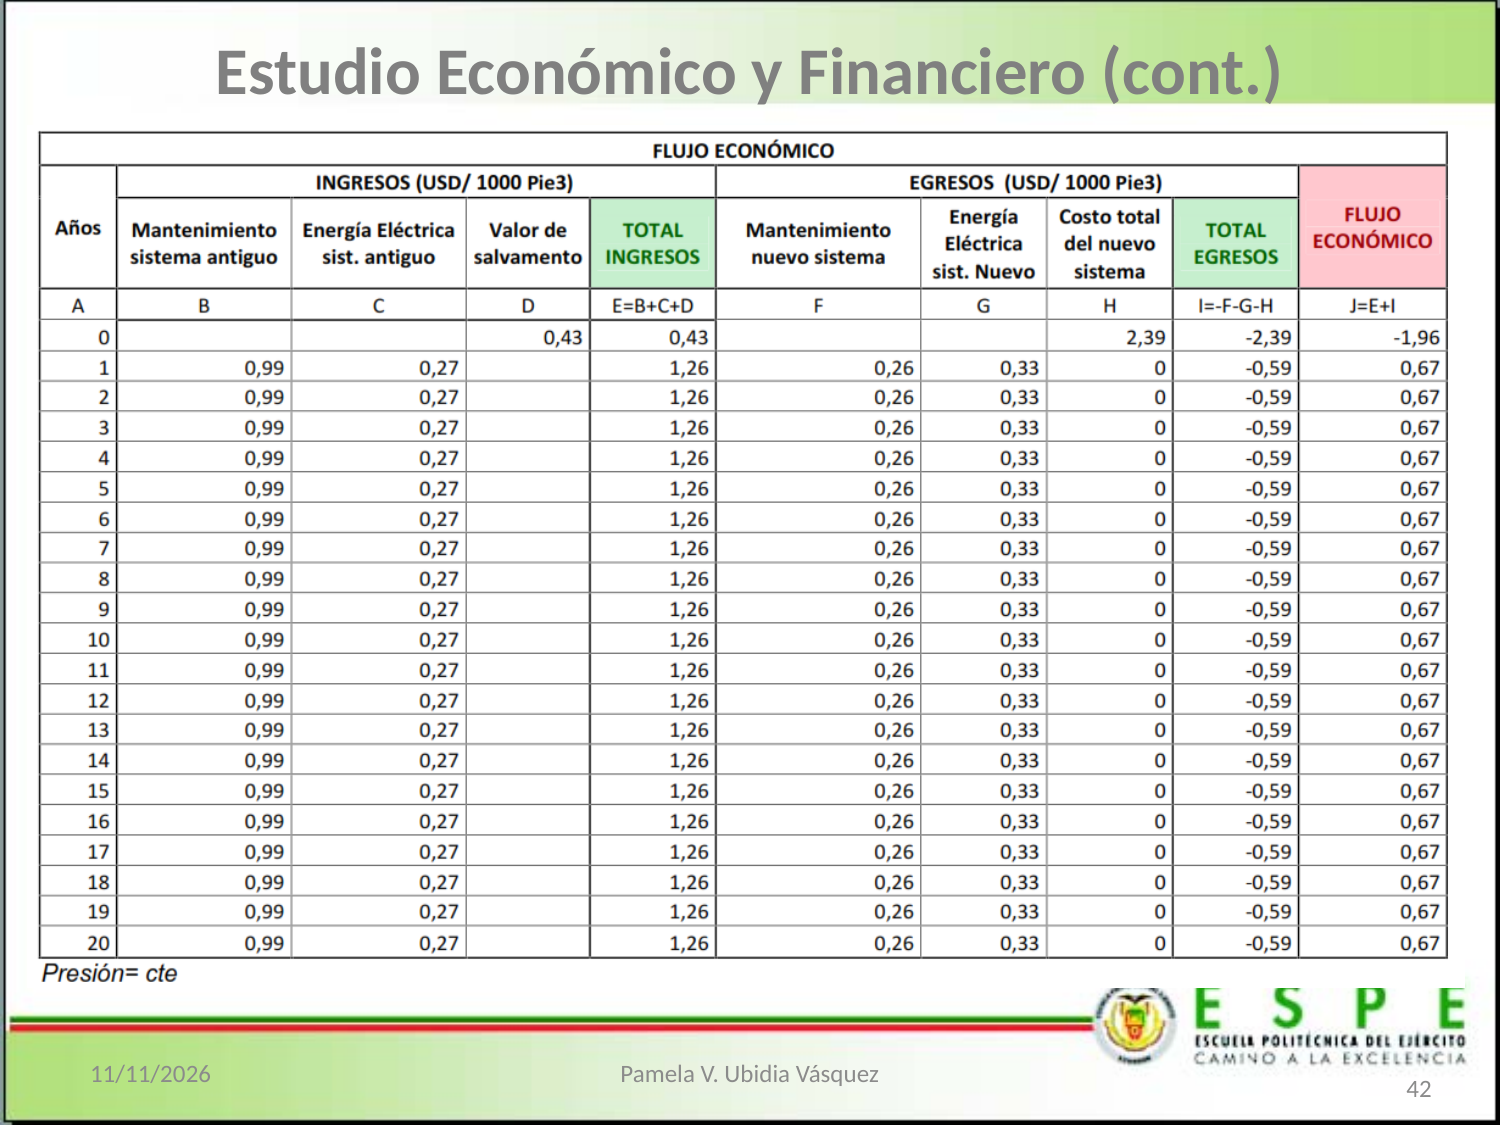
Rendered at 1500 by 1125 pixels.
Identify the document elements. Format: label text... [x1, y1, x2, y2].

title Estudio Económico y Financiero (cont.) [75, 0, 1425, 123]
picture [0, 0, 1500, 1125]
footer Pamela V. Ubidia Vásquez [512, 1042, 988, 1103]
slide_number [75, 1042, 425, 1103]
slide_number 42 [1096, 1057, 1447, 1118]
